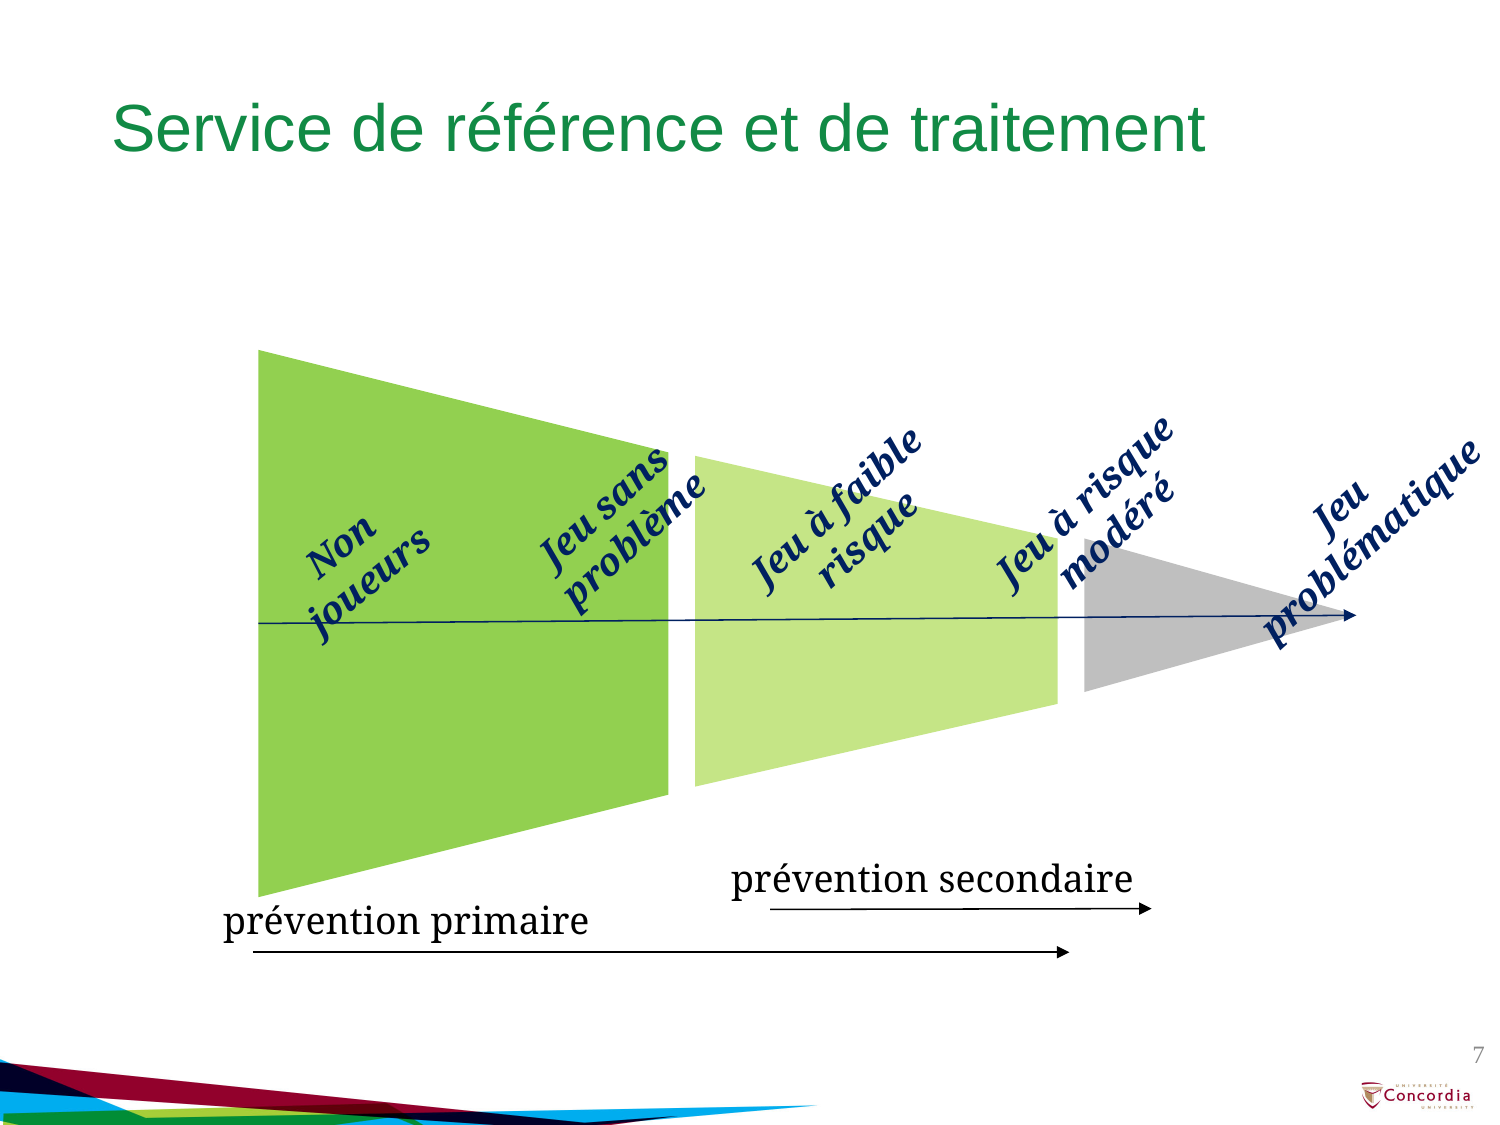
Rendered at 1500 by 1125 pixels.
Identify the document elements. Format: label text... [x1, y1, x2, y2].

picture [0, 0, 1500, 1125]
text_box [218, 349, 1500, 898]
text_box prévention primaire [208, 889, 605, 950]
slide_number 7 [1149, 1023, 1500, 1084]
text_box Service de référence et de traitement [95, 3, 1364, 235]
